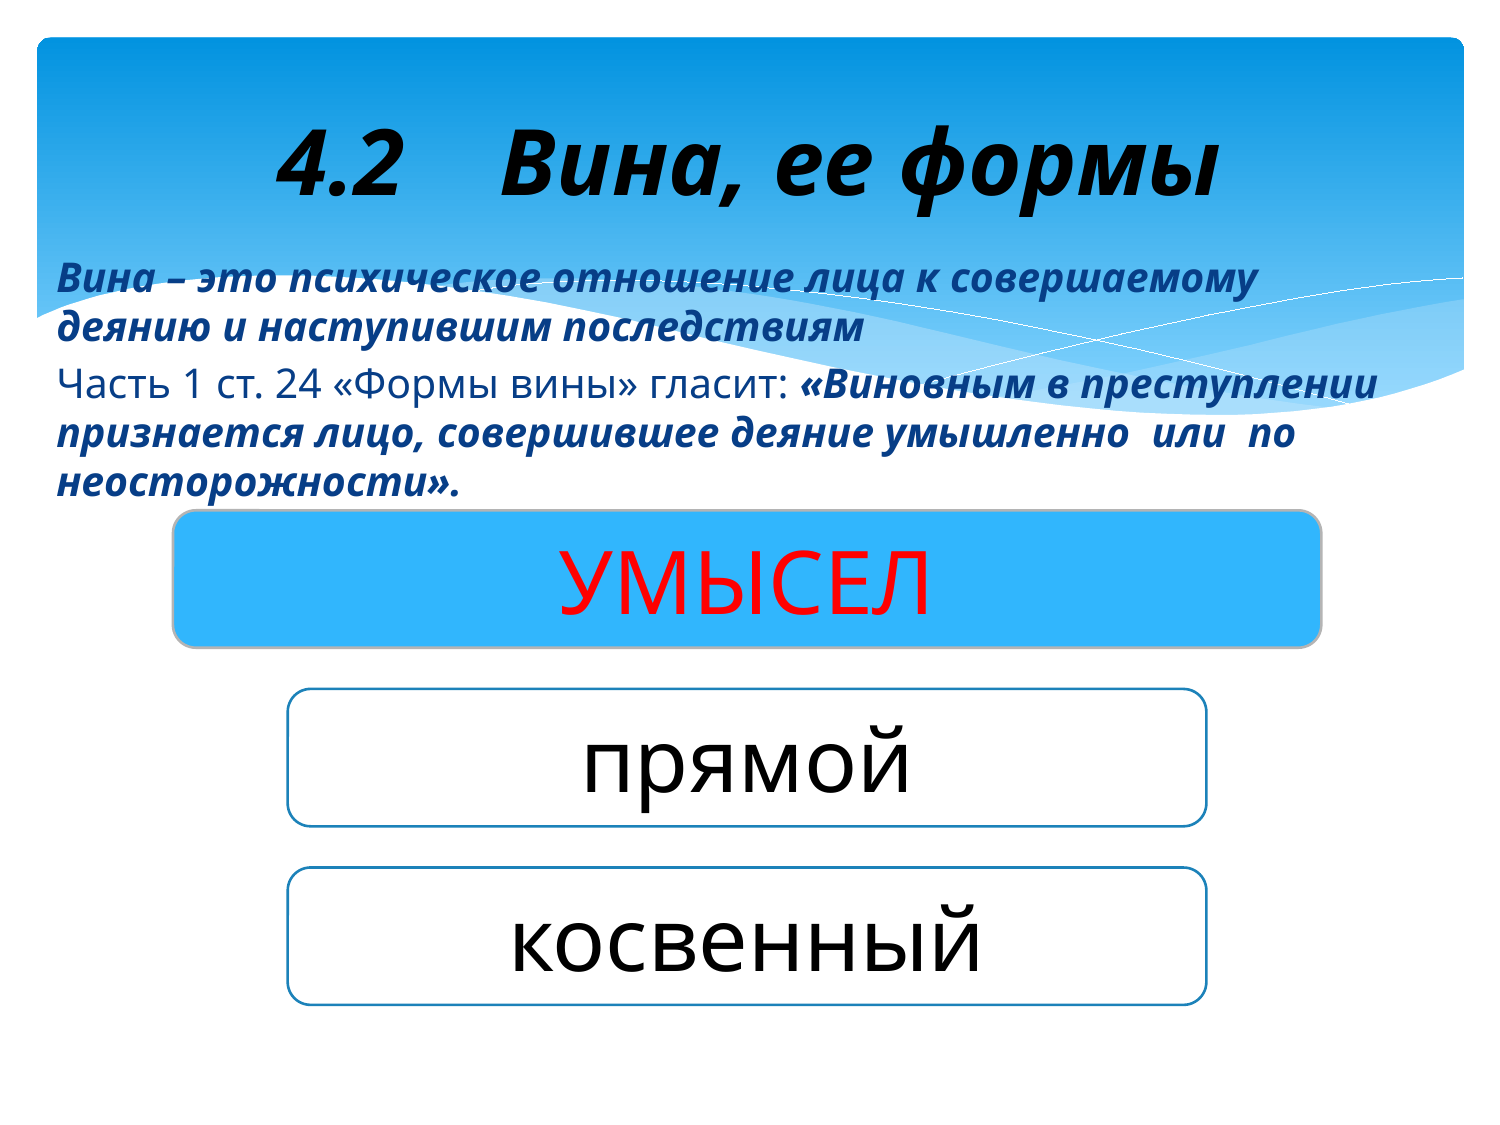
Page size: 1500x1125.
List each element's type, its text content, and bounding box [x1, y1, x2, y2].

list Вина – это психическое от­ношение лица к совершаемому деянию и наступившим последст­виям Часть 1 ст. 24 «Формы вины» гласит: «Виновным в преступлении признается лицо, совершившее деяние умышленно или по неосторожности». [41, 243, 1431, 508]
title 4.2 Вина, ее формы [75, 55, 1425, 243]
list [29, 510, 1465, 1006]
